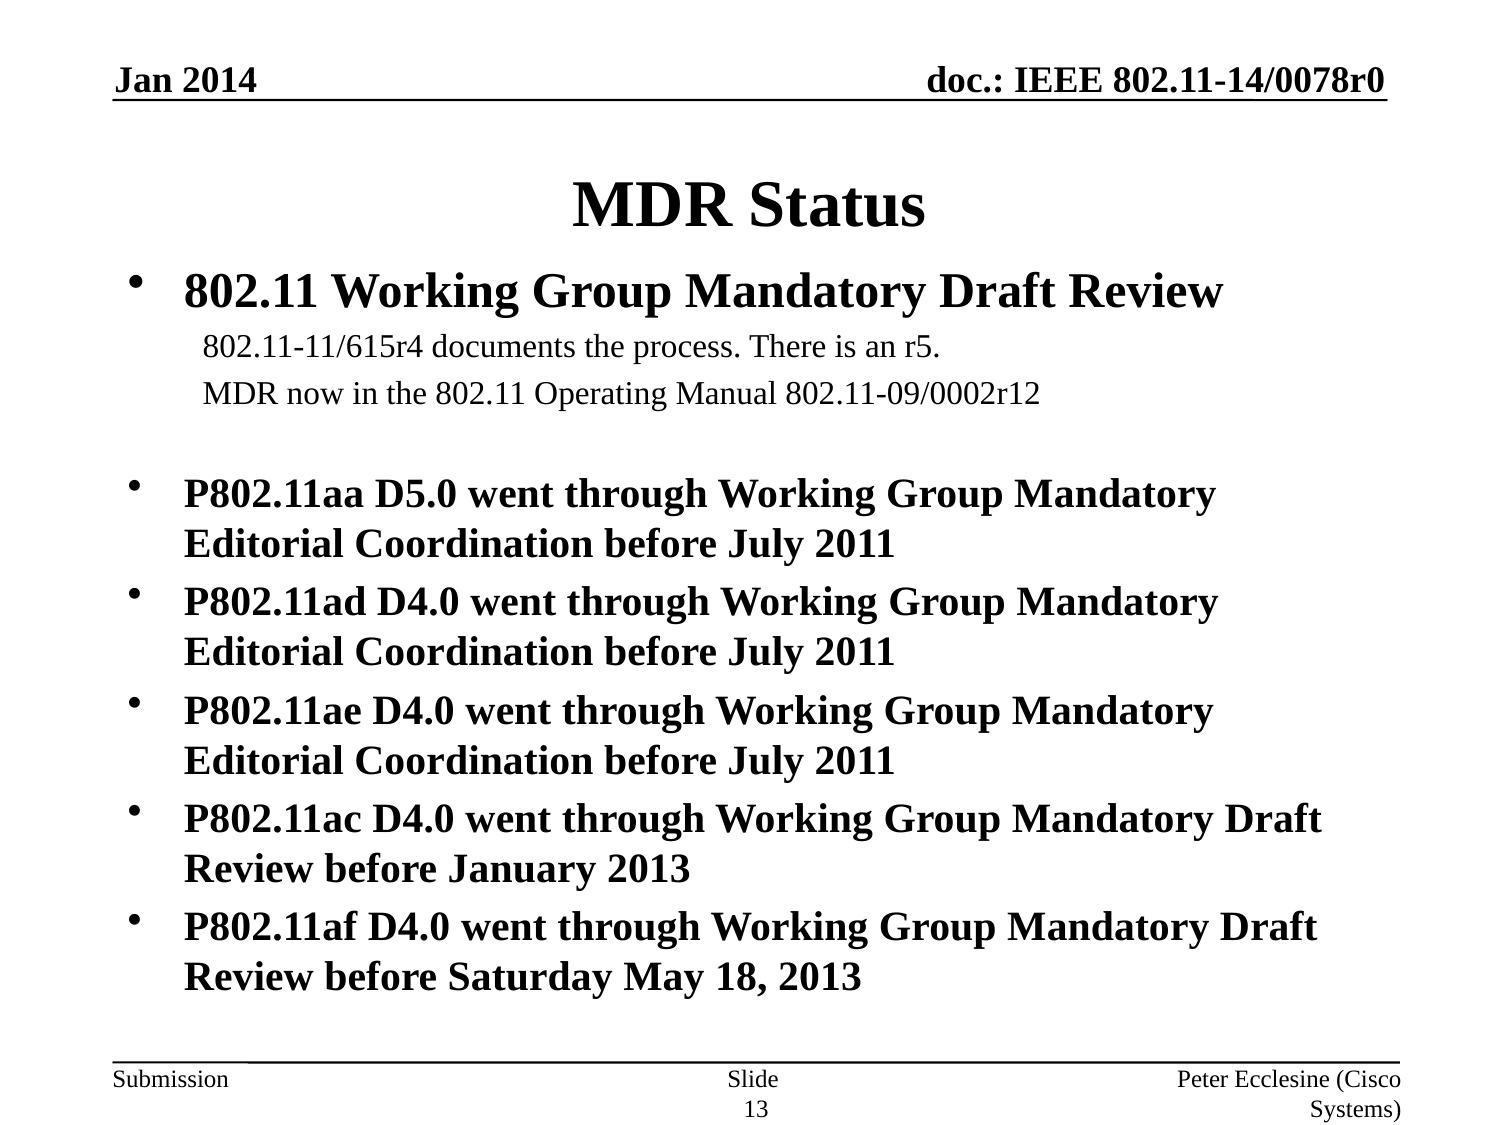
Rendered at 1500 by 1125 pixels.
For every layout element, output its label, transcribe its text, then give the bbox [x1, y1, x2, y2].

title MDR Status [112, 112, 1388, 249]
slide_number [114, 54, 309, 101]
footer Peter Ecclesine (Cisco Systems) [1164, 1061, 1402, 1093]
list 802.11 Working Group Mandatory Draft Review 802.11-11/615r4 documents the process. There is an r5. MDR now in the 802.11 Operating Manual 802.11-09/0002r12 P802.11aa D5.0 went through Working Group Mandatory Editorial Coordination before July 2011 P802.11ad D4.0 went through Working Group Mandatory Editorial Coordination before July 2011 P802.11ae D4.0 went through Working Group Mandatory Editorial Coordination before July 2011 P802.11ac D4.0 went through Working Group Mandatory Draft Review before January 2013 P802.11af D4.0 went through Working Group Mandatory Draft Review before Saturday May 18, 2013 [112, 249, 1388, 1051]
slide_number Slide 13 [720, 1061, 792, 1093]
